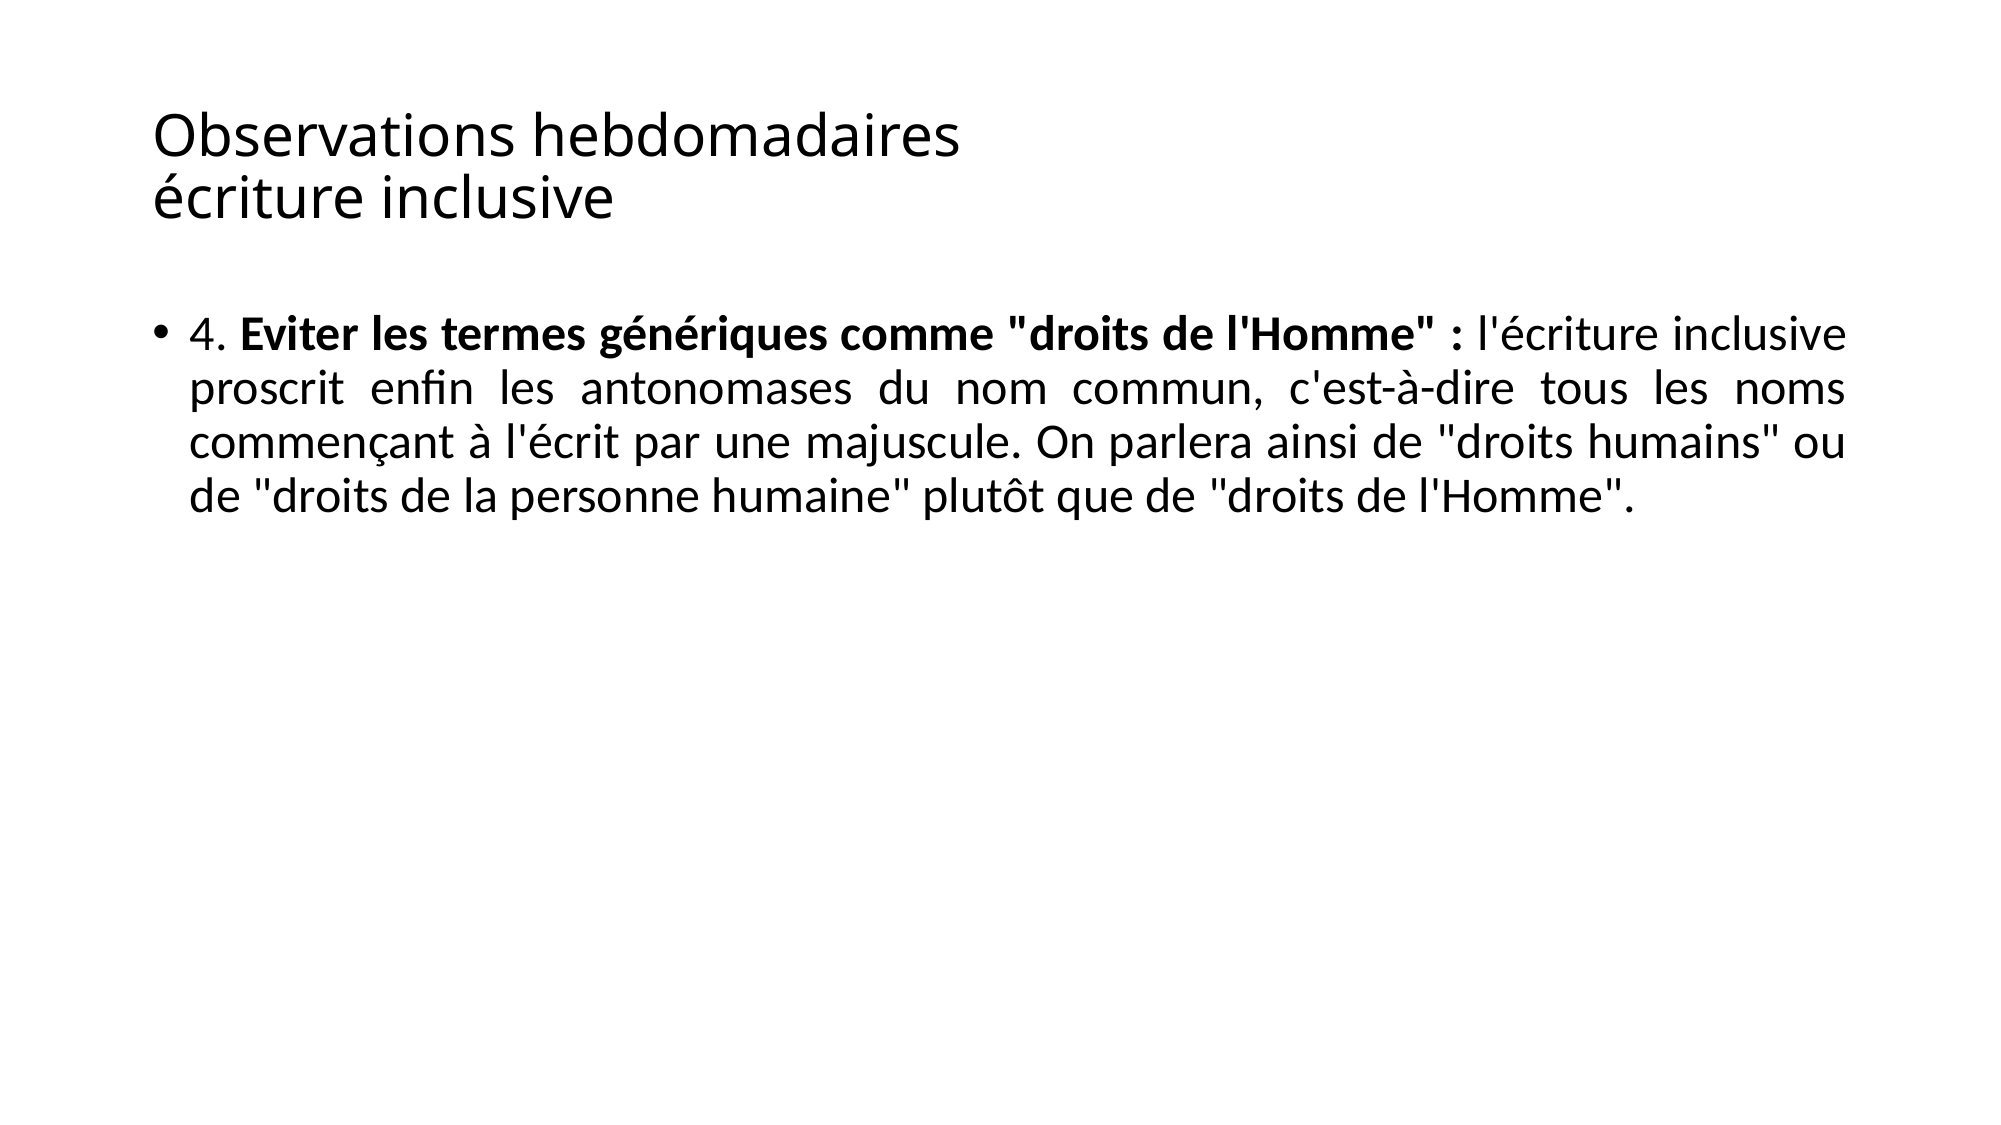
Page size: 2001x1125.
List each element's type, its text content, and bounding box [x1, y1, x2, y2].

list 4. Eviter les termes génériques comme "droits de l'Homme" : l'écriture inclusive proscrit enfin les antonomases du nom commun, c'est-à-dire tous les noms commençant à l'écrit par une majuscule. On parlera ainsi de "droits humains" ou de "droits de la personne humaine" plutôt que de "droits de l'Homme". [137, 299, 1863, 1014]
title Observations hebdomadaires écriture inclusive [137, 59, 1863, 278]
